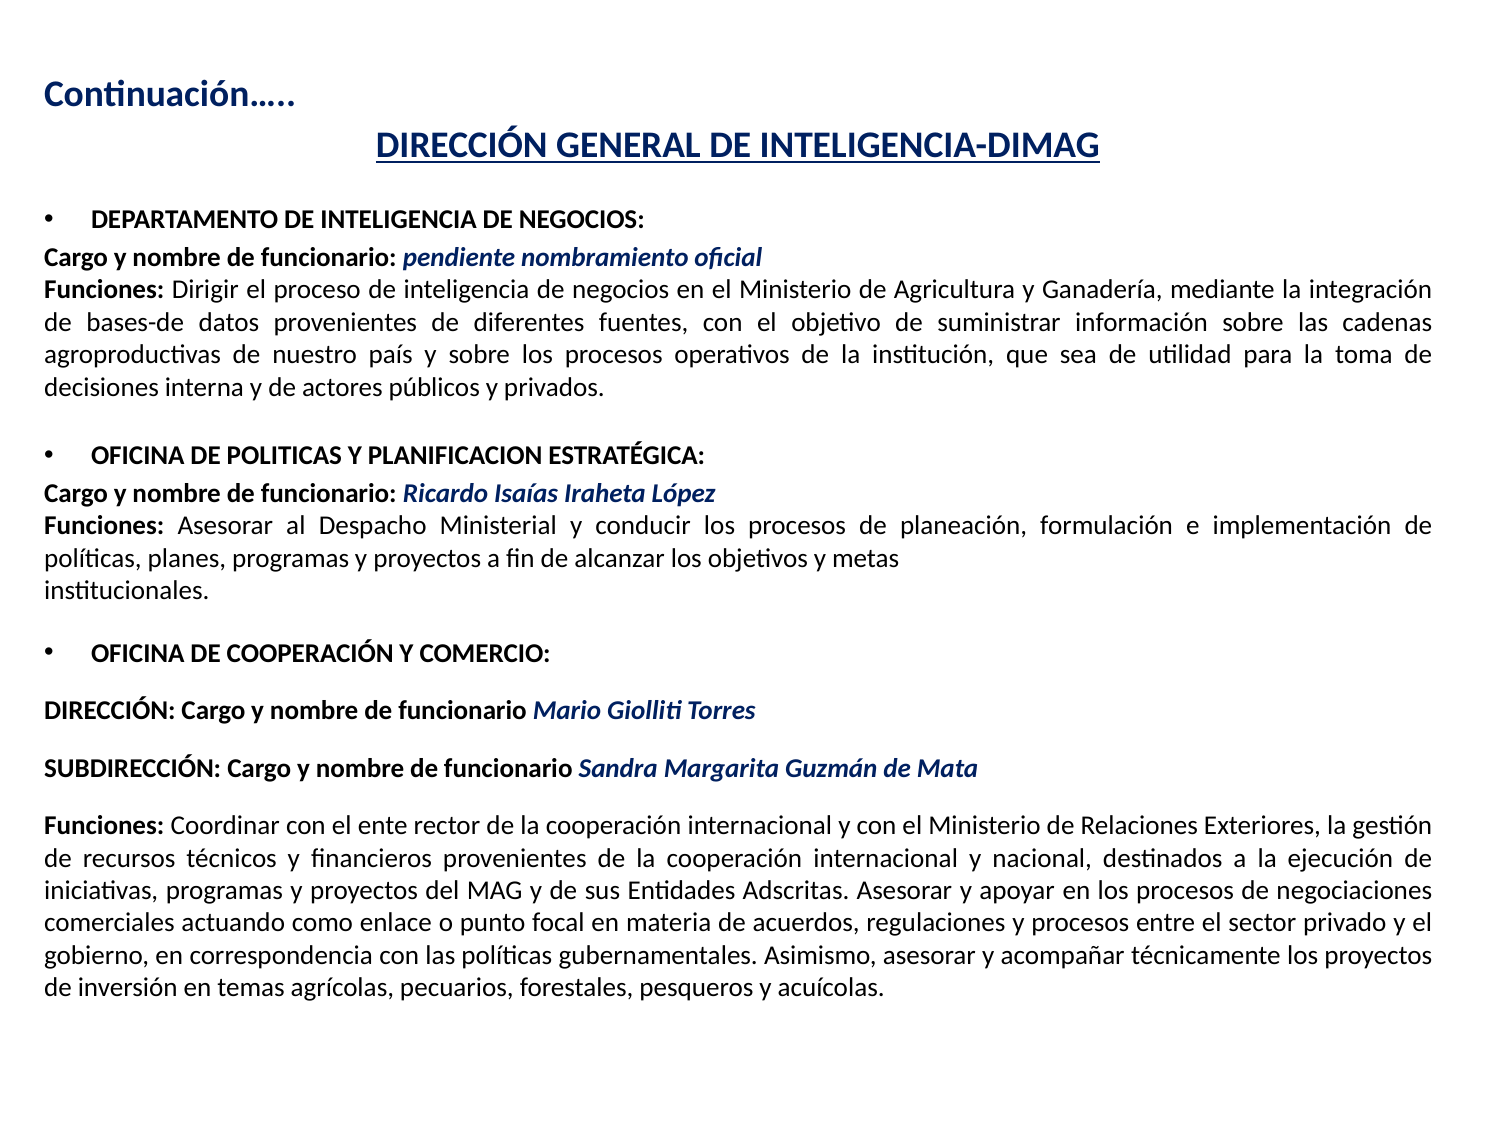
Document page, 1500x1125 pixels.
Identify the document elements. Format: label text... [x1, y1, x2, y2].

text_box Continuación….. DIRECCIÓN GENERAL DE INTELIGENCIA-DIMAG DEPARTAMENTO DE INTELIGENCIA DE NEGOCIOS: Cargo y nombre de funcionario: pendiente nombramiento oficial Funciones: Dirigir el proceso de inteligencia de negocios en el Ministerio de Agricultura y Ganadería, mediante la integración de bases-de datos provenientes de diferentes fuentes, con el objetivo de suministrar información sobre las cadenas agroproductivas de nuestro país y sobre los procesos operativos de la institución, que sea de utilidad para la toma de decisiones interna y de actores públicos y privados. OFICINA DE POLITICAS Y PLANIFICACION ESTRATÉGICA: Cargo y nombre de funcionario: Ricardo Isaías Iraheta López Funciones: Asesorar al Despacho Ministerial y conducir los procesos de planeación, formulación e implementación de políticas, planes, programas y proyectos a fin de alcanzar los objetivos y metas institucionales. OFICINA DE COOPERACIÓN Y COMERCIO: DIRECCIÓN: Cargo y nombre de funcionario Mario Giolliti Torres SUBDIRECCIÓN: Cargo y nombre de funcionario Sandra Margarita Guzmán de Mata Funciones: Coordinar con el ente rector de la cooperación internacional y con el Ministerio de Relaciones Exteriores, la gestión de recursos técnicos y financieros provenientes de la cooperación internacional y nacional, destinados a la ejecución de iniciativas, programas y proyectos del MAG y de sus Entidades Adscritas. Asesorar y apoyar en los procesos de negociaciones comerciales actuando como enlace o punto focal en materia de acuerdos, regulaciones y procesos entre el sector privado y el gobierno, en correspondencia con las políticas gubernamentales. Asimismo, asesorar y acompañar técnicamente los proyectos de inversión en temas agrícolas, pecuarios, forestales, pesqueros y acuícolas. [29, 54, 1447, 1010]
